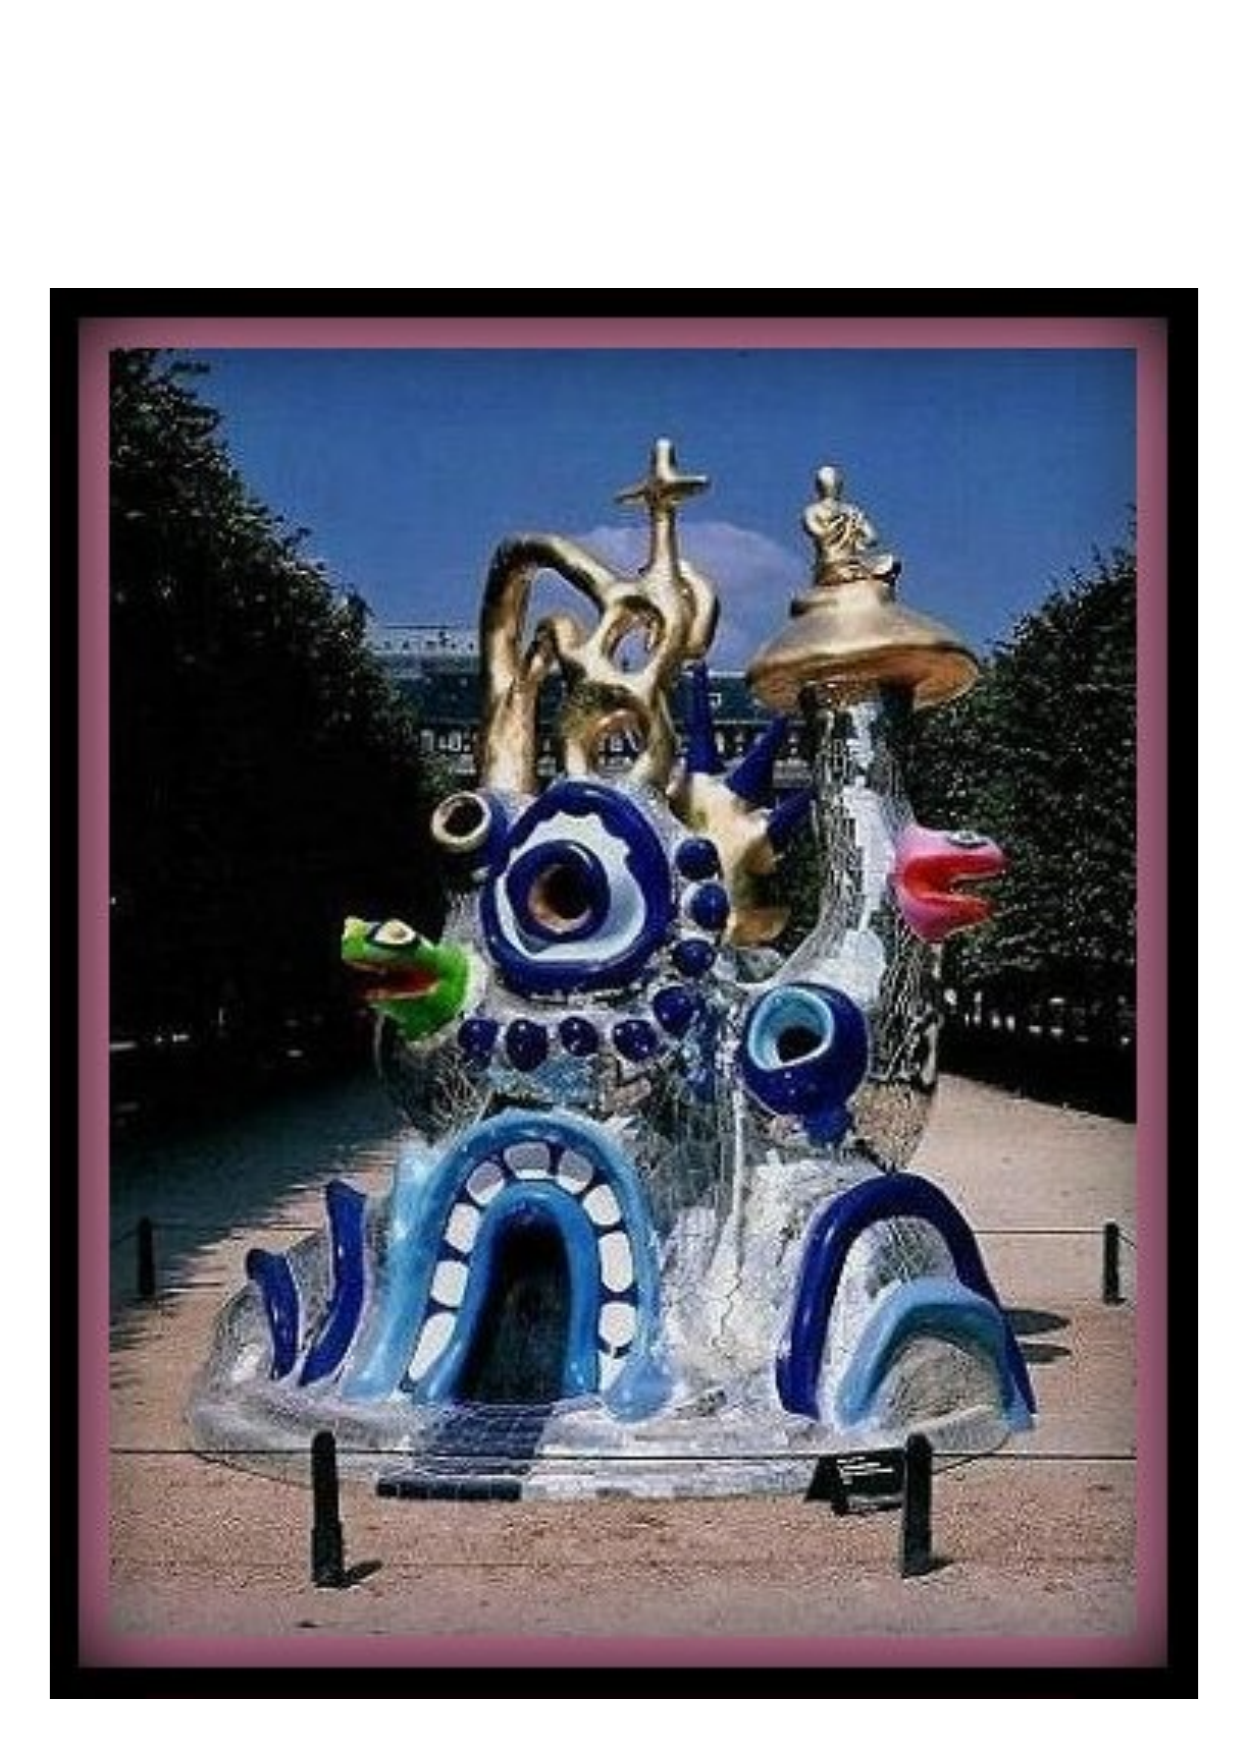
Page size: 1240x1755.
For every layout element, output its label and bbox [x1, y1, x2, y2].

text_box [49, 288, 1199, 1699]
